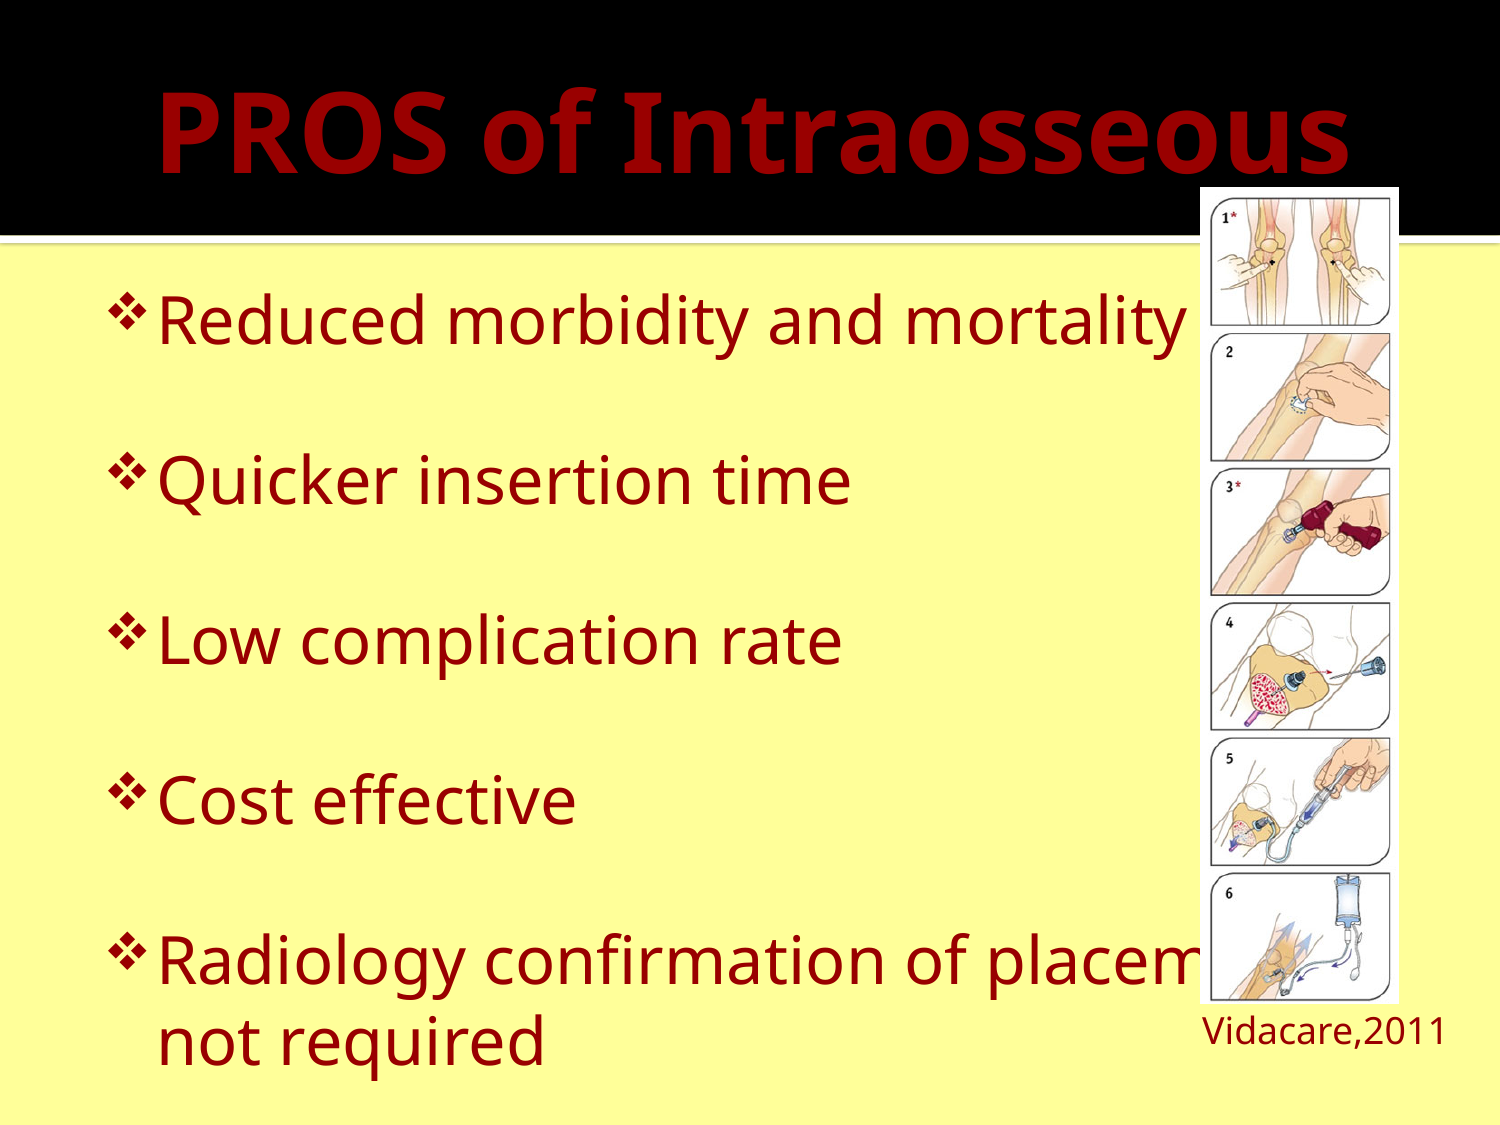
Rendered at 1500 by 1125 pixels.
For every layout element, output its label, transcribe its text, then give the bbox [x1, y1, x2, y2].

list Reduced morbidity and mortality Quicker insertion time Low complication rate Cost effective Radiology confirmation of placement not required [75, 262, 1463, 1088]
text_box Vidacare,2011 [1187, 999, 1475, 1060]
picture [1199, 187, 1399, 1004]
title PROS of Intraosseous [75, 25, 1425, 231]
